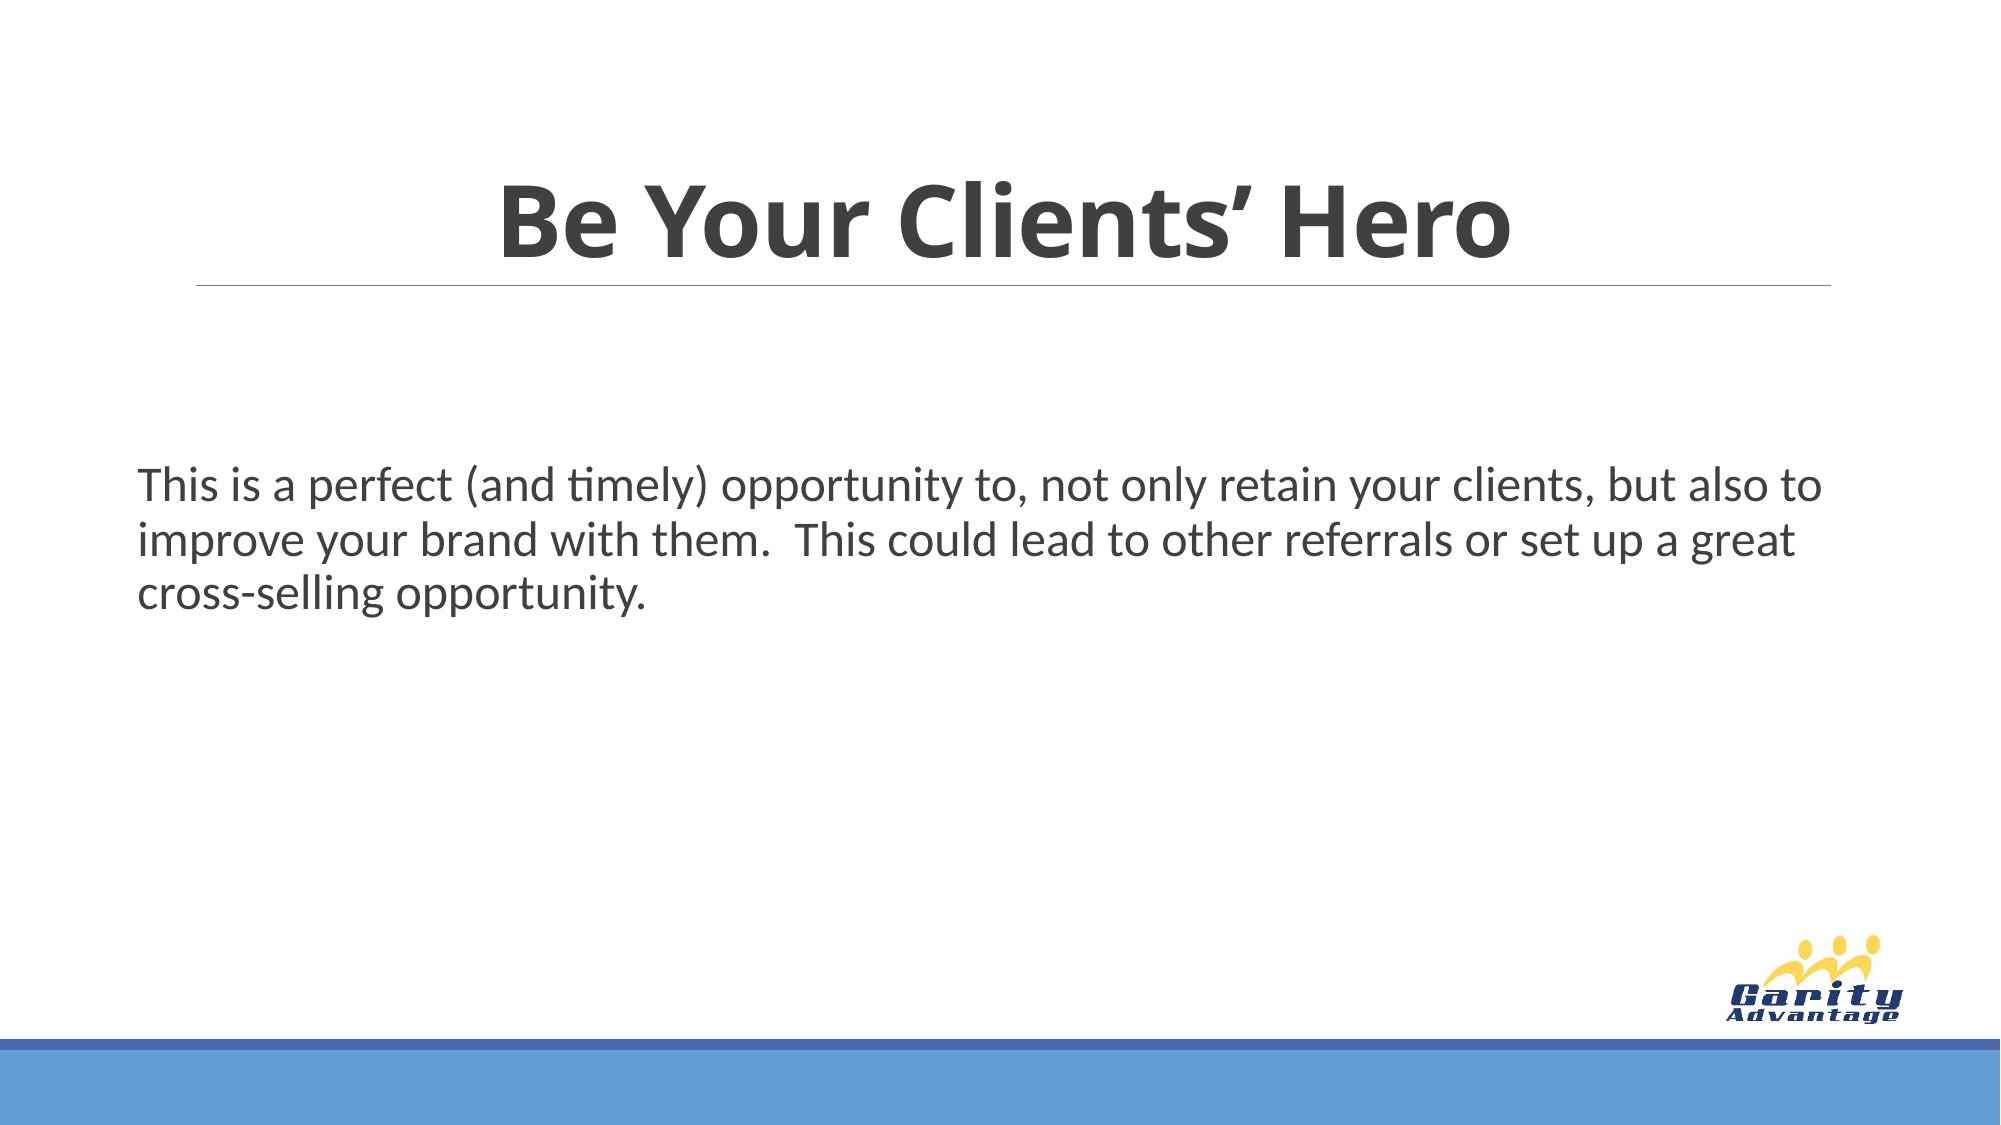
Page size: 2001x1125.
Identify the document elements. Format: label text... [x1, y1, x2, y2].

picture [1718, 930, 1911, 1028]
list This is a perfect (and timely) opportunity to, not only retain your clients, but also to improve your brand with them. This could lead to other referrals or set up a great cross-selling opportunity. [137, 451, 1863, 709]
title Be Your Clients’ Hero [180, 47, 1830, 285]
